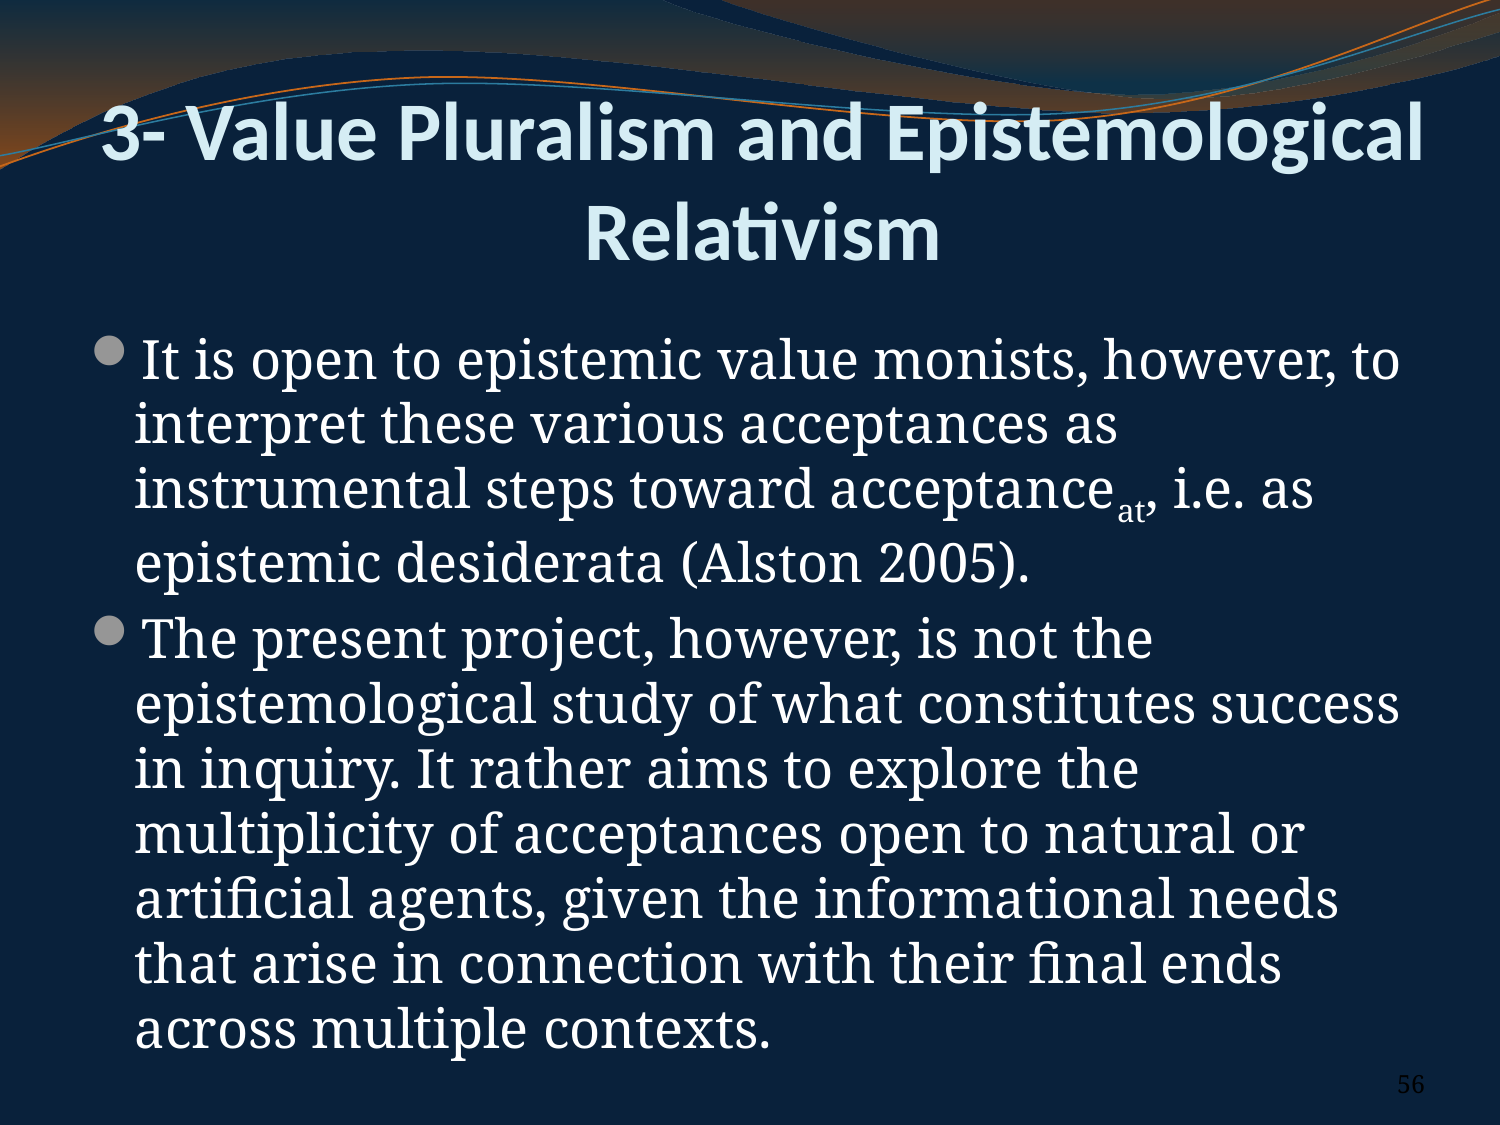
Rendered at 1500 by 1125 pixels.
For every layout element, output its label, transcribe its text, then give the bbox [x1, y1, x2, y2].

slide_number 56 [1299, 1042, 1425, 1103]
list It is open to epistemic value monists, however, to interpret these various acceptances as instrumental steps toward acceptanceat, i.e. as epistemic desiderata (Alston 2005). The present project, however, is not the epistemological study of what constitutes success in inquiry. It rather aims to explore the multiplicity of acceptances open to natural or artificial agents, given the informational needs that arise in connection with their final ends across multiple contexts. [75, 317, 1425, 1038]
title 3- Value Pluralism and Epistemological Relativism [88, 90, 1439, 278]
